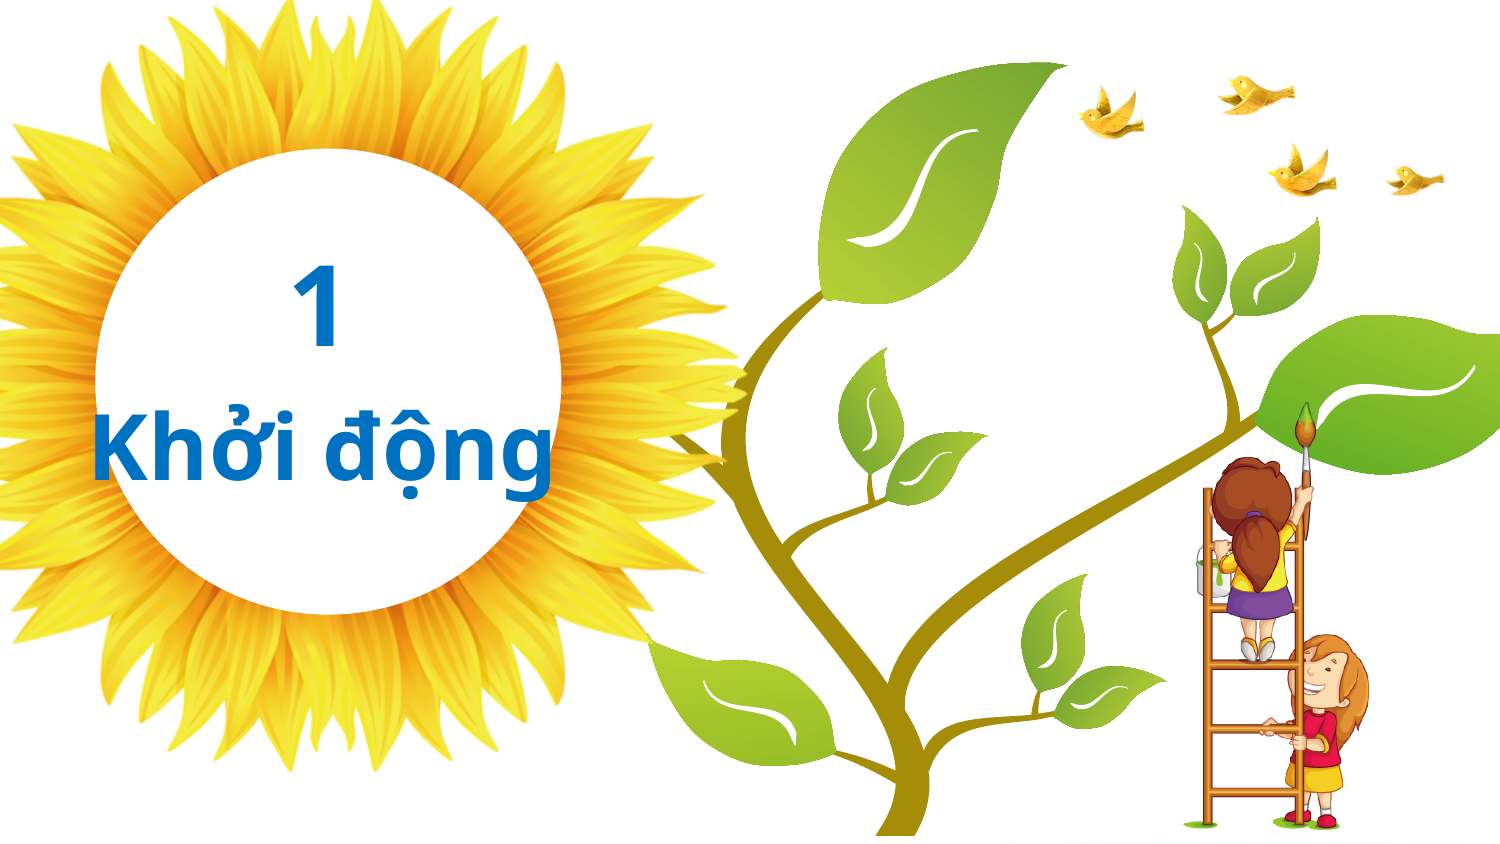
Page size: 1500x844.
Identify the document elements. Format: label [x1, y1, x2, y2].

text_box [762, 456, 1178, 839]
text_box [1167, 206, 1226, 324]
text_box [1050, 666, 1168, 725]
text_box [1024, 567, 1095, 695]
text_box [839, 346, 910, 474]
text_box [0, 0, 758, 777]
picture [1183, 401, 1369, 831]
text_box [1230, 310, 1237, 325]
text_box [762, 644, 848, 753]
text_box [762, 287, 825, 378]
text_box [1244, 206, 1315, 332]
picture [1074, 74, 1445, 199]
text_box [1201, 331, 1240, 400]
text_box [852, 5, 1026, 341]
text_box [1251, 293, 1500, 467]
text_box [875, 435, 996, 494]
